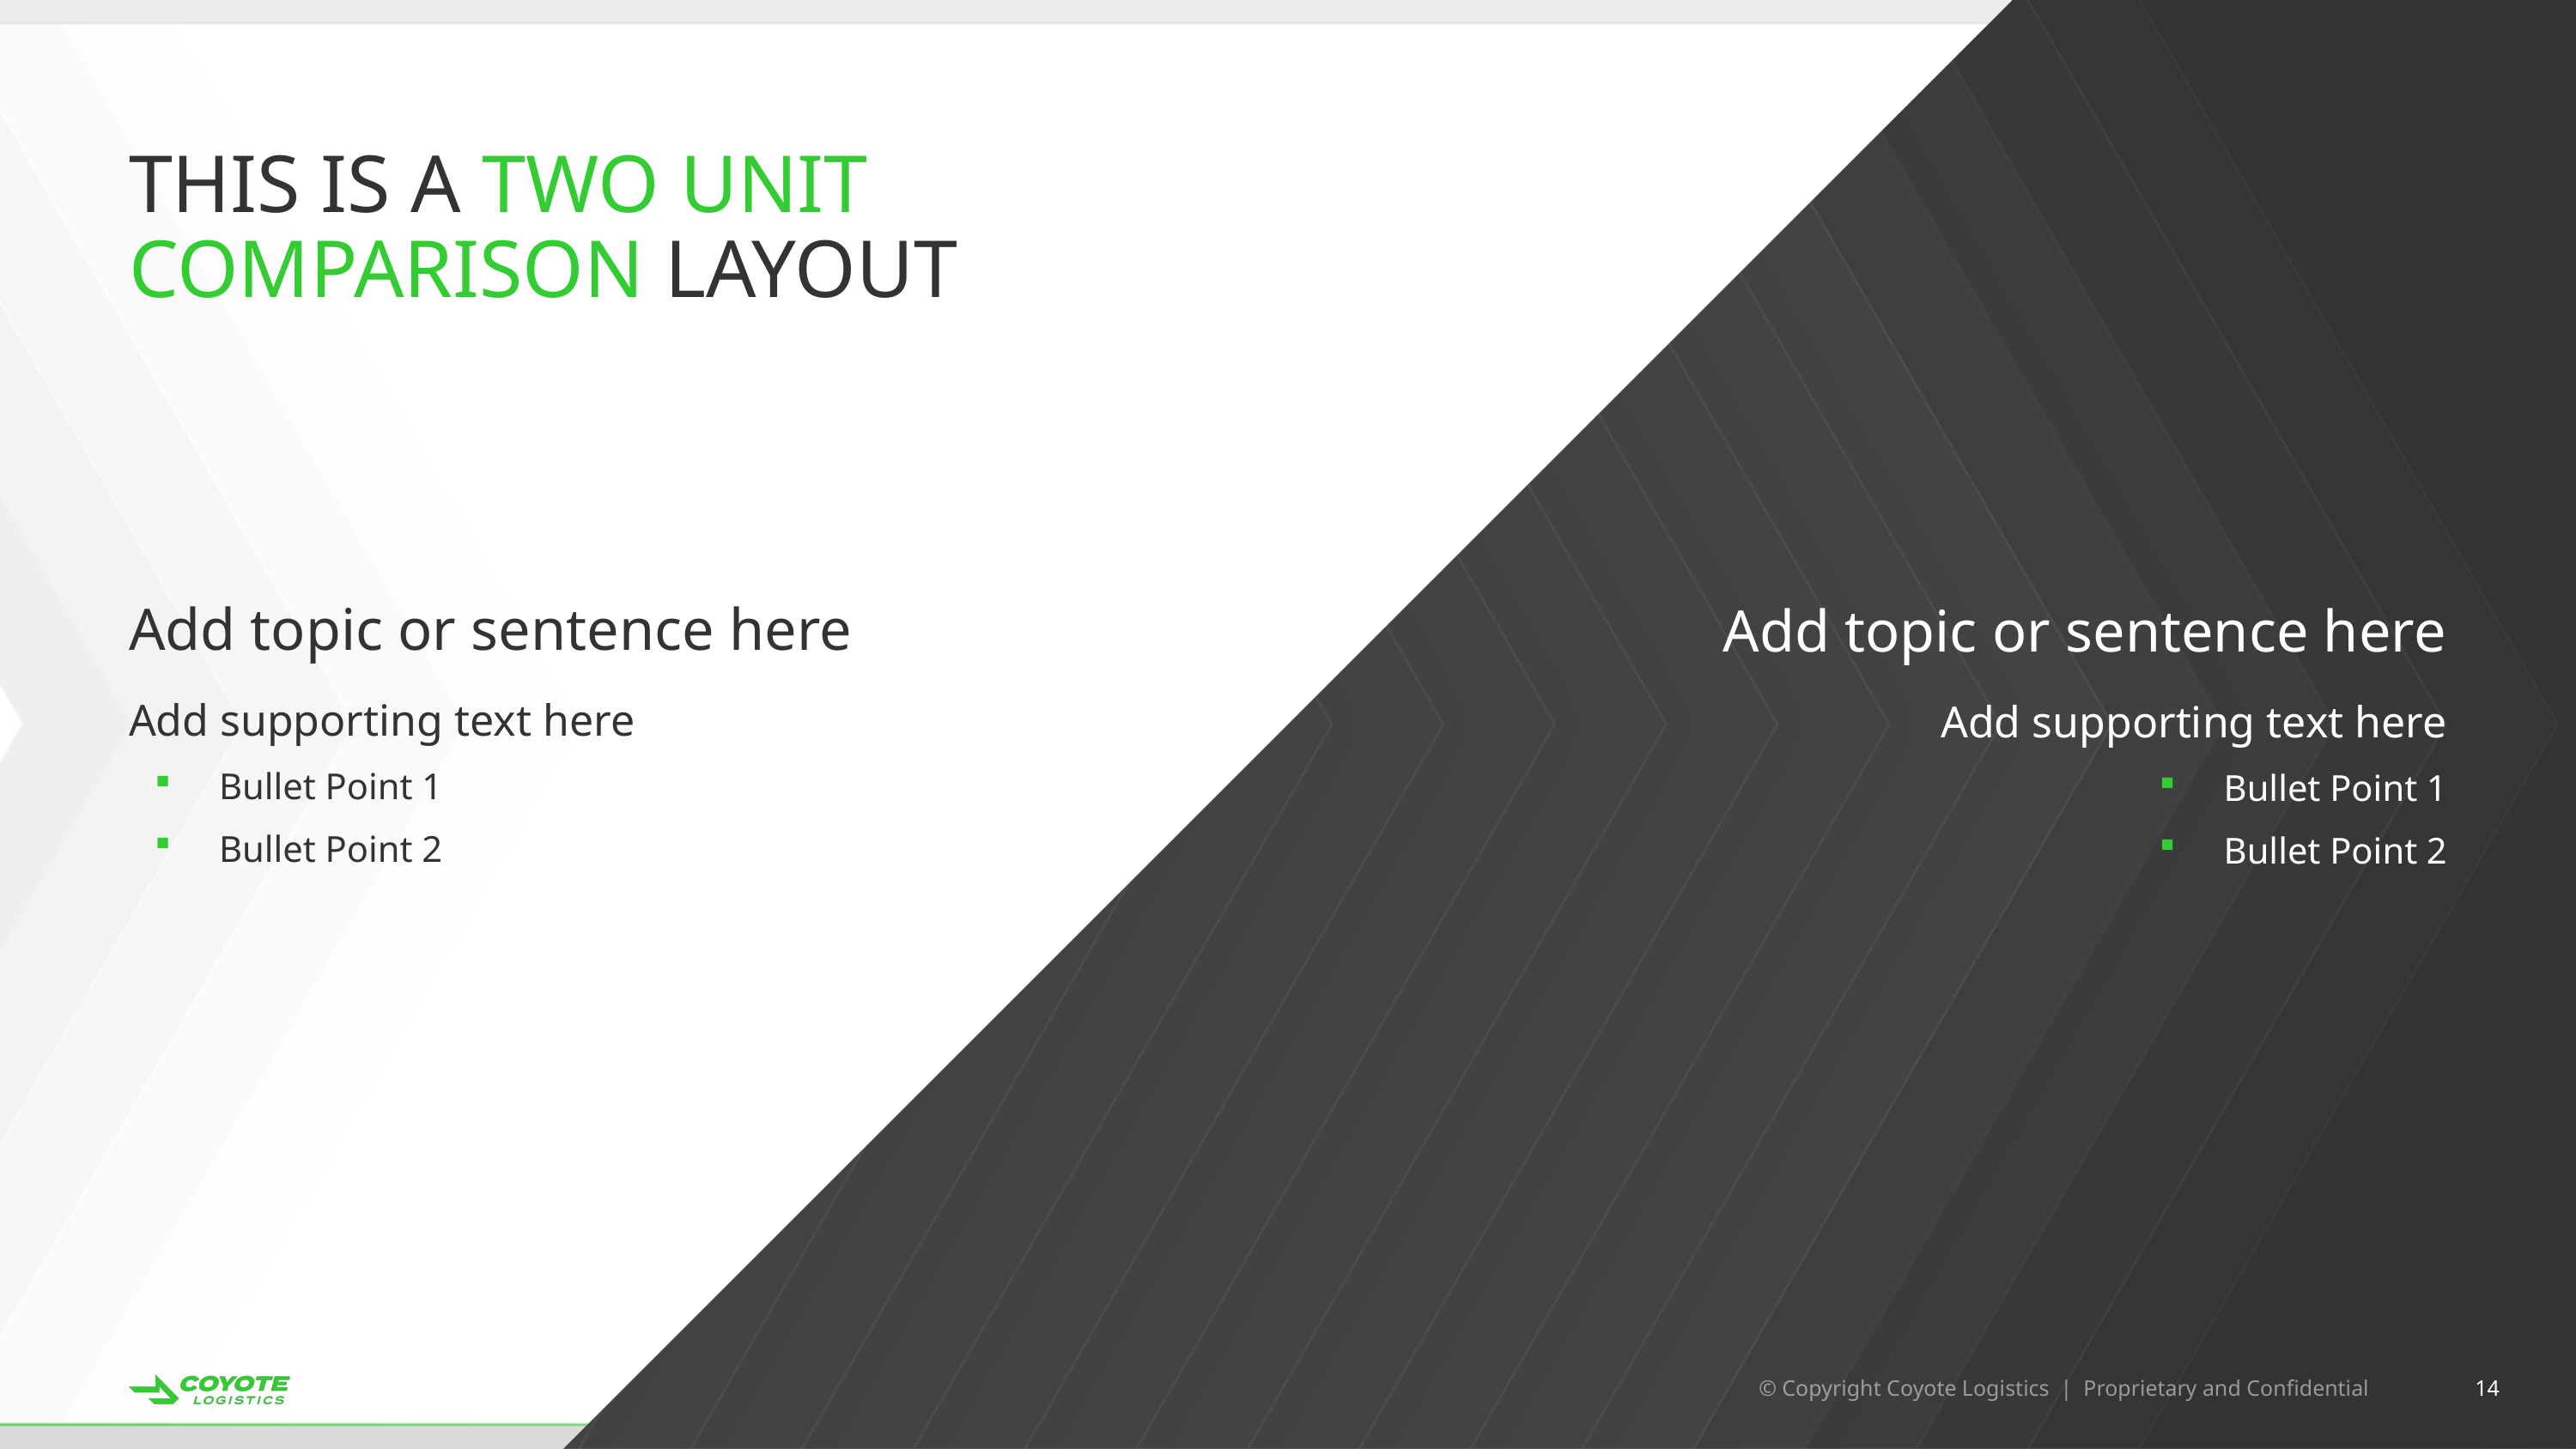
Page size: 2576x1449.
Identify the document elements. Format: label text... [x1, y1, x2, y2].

title This Is A Two Unit Comparison Layout [129, 144, 1288, 403]
slide_number 14 [2447, 1367, 2528, 1411]
footer © Copyright Coyote Logistics | Proprietary and Confidential [1561, 1367, 2384, 1411]
list Add topic or sentence here Add supporting text here Bullet Point 1 Bullet Point 2 [1546, 468, 2447, 984]
list Add topic or sentence here Add supporting text here Bullet Point 1 Bullet Point 2 [129, 466, 1030, 982]
picture [0, 0, 2576, 1449]
